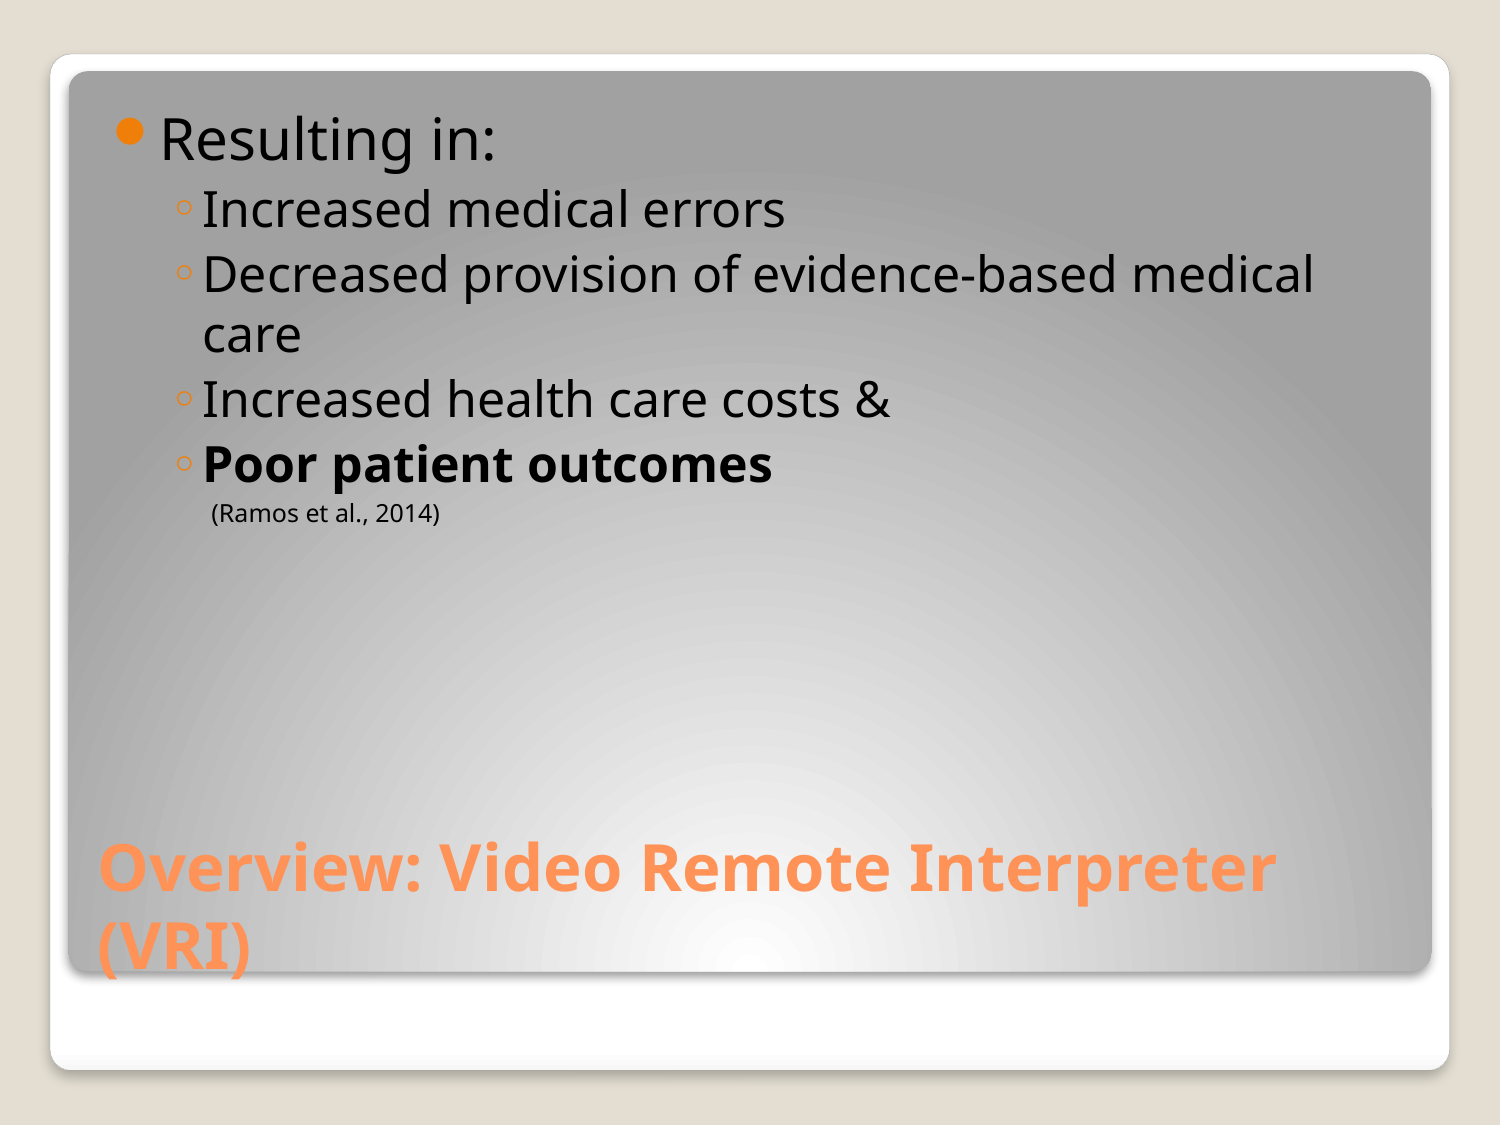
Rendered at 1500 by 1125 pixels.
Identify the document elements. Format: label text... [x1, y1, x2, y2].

title Overview: Video Remote Interpreter (VRI) [82, 817, 1425, 990]
list Resulting in: Increased medical errors Decreased provision of evidence-based medical care Increased health care costs & Poor patient outcomes (Ramos et al., 2014) [82, 86, 1425, 774]
